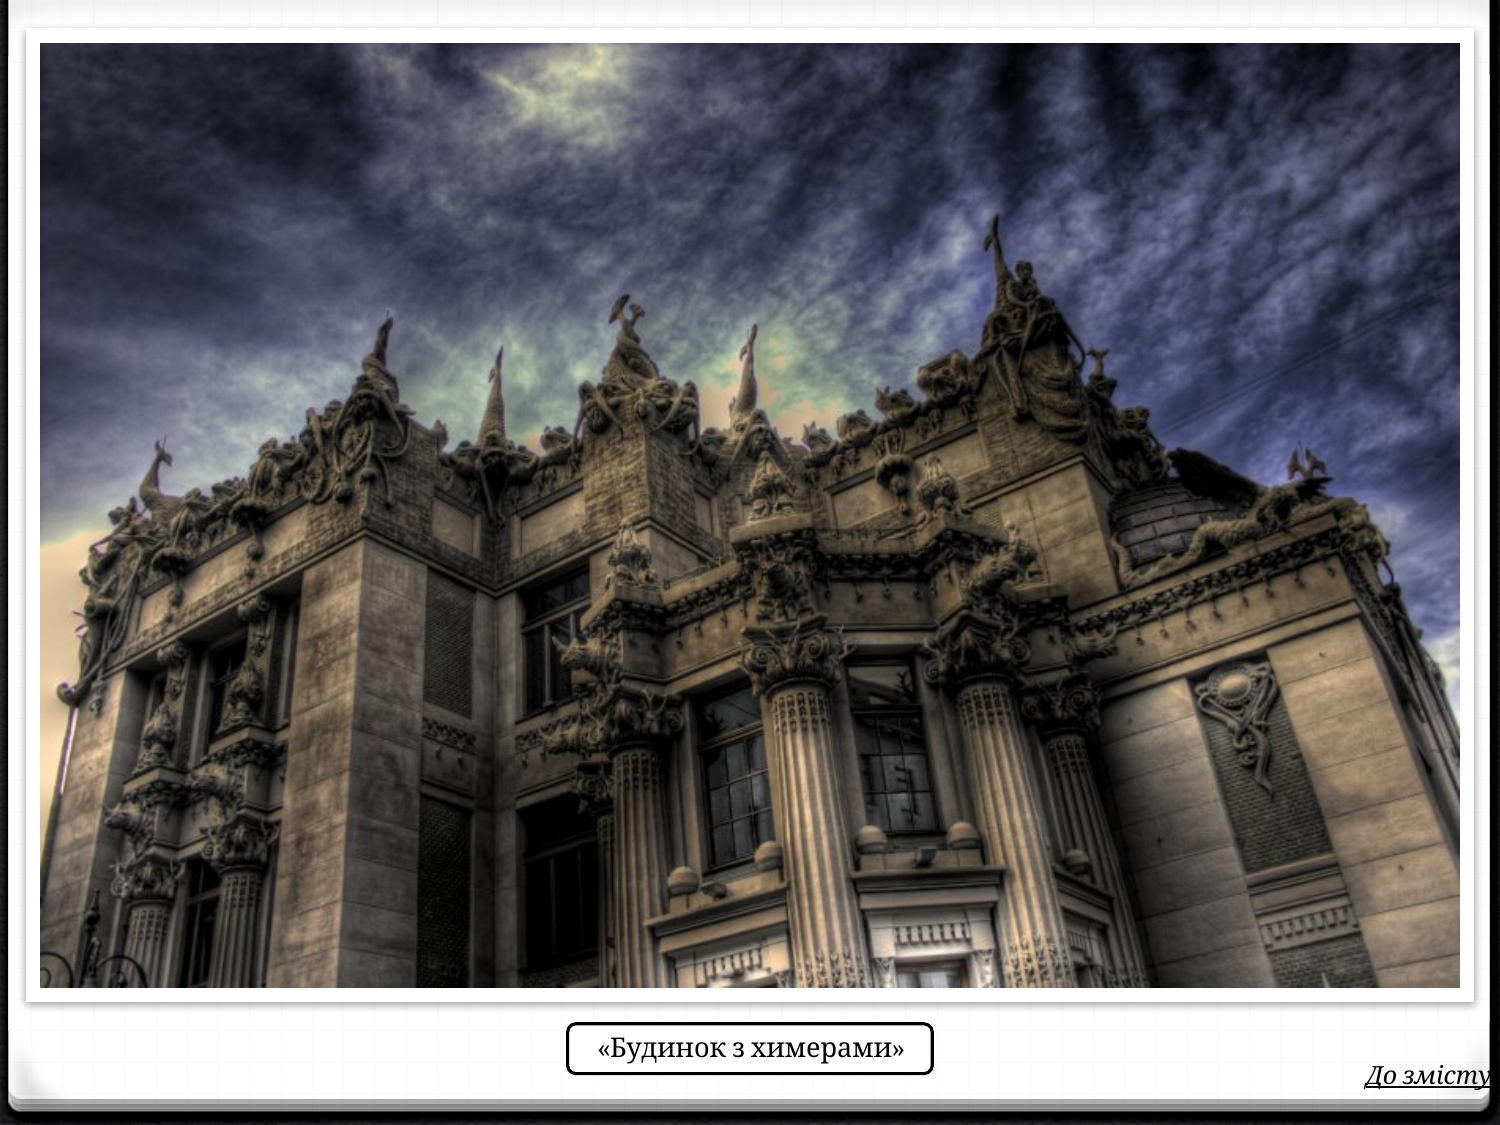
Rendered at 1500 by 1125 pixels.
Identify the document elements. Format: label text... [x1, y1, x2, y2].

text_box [567, 1022, 933, 1074]
picture [0, 0, 1500, 1125]
text_box До змісту [1351, 1052, 1500, 1097]
